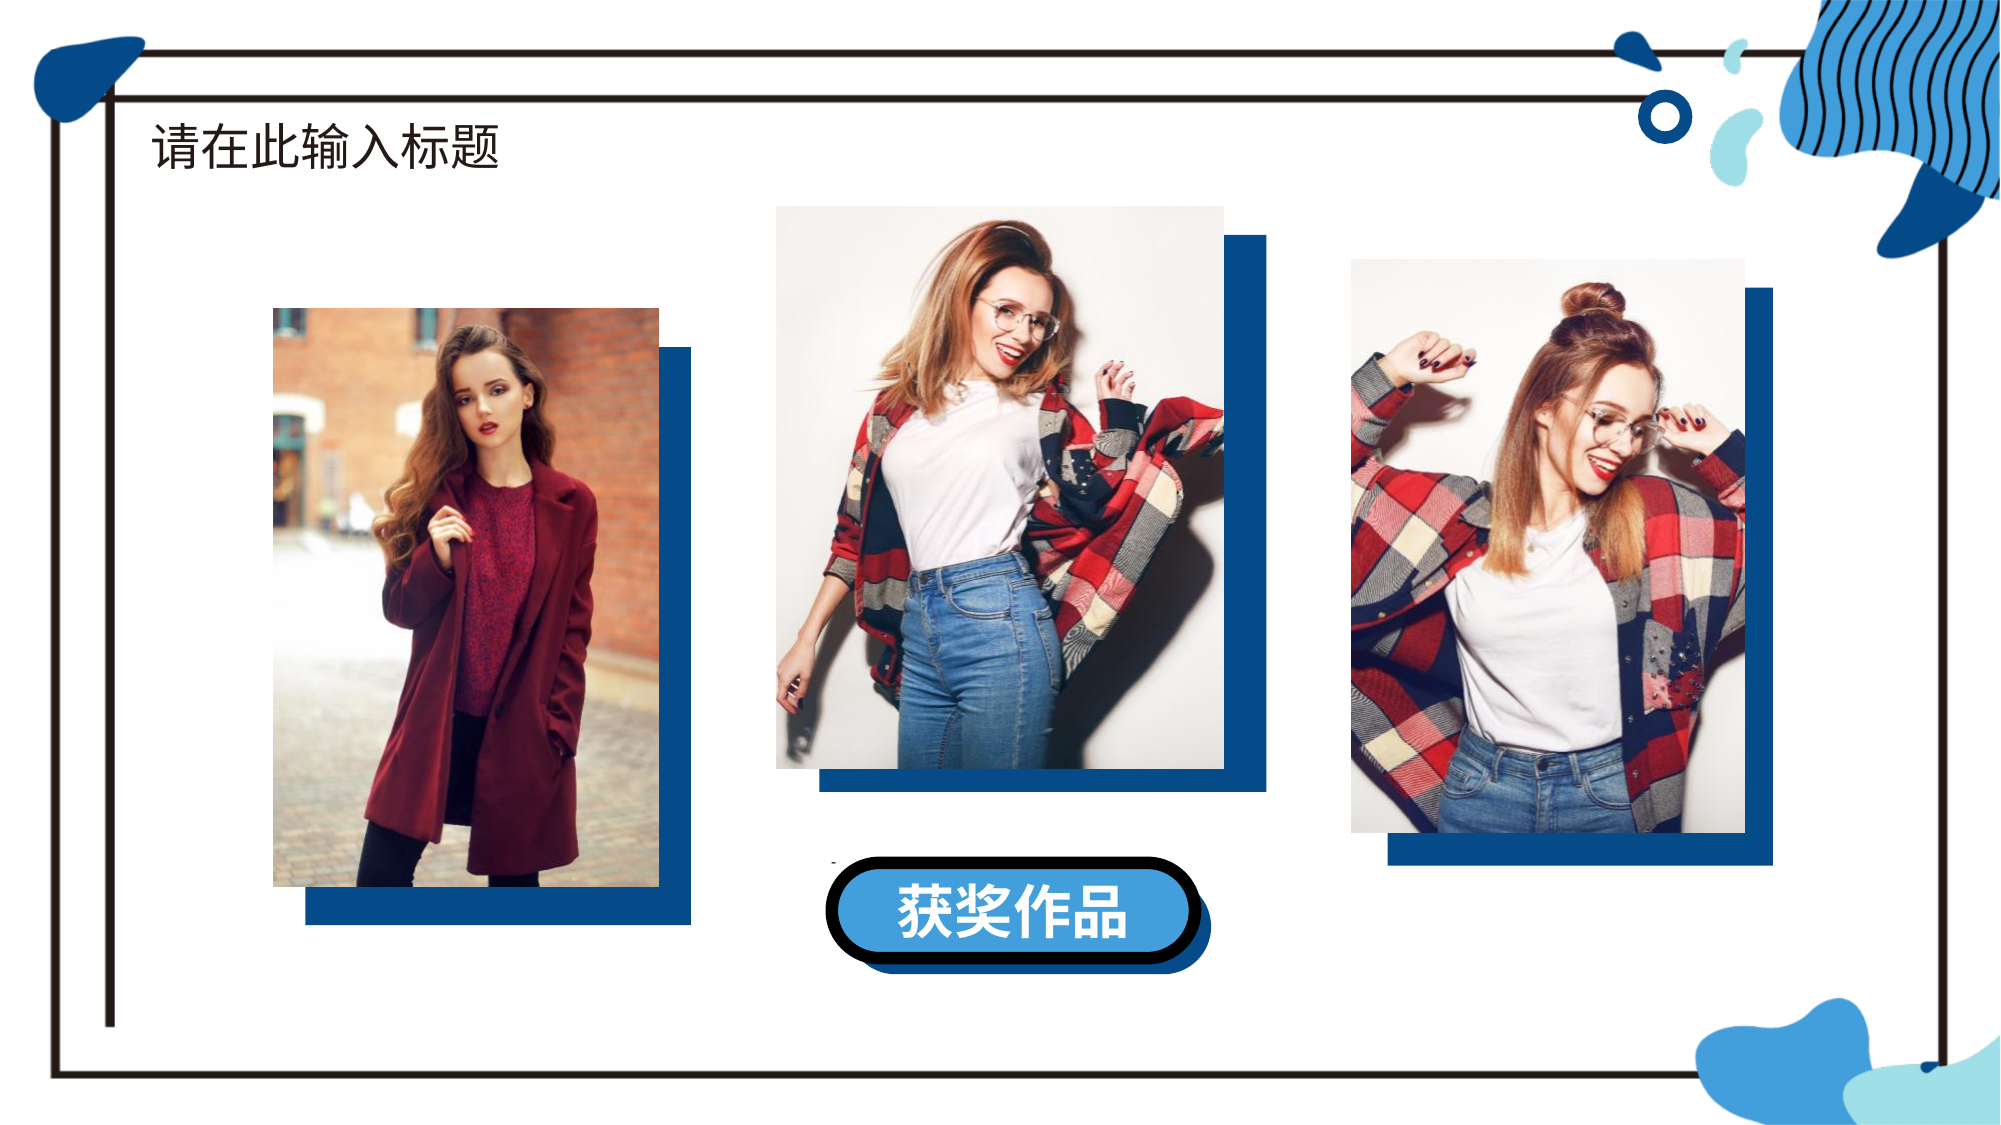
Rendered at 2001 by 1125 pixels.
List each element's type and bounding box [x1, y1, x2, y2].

text_box [831, 862, 1212, 975]
picture [0, 0, 2000, 1113]
text_box [273, 308, 691, 926]
text_box [818, 234, 1267, 793]
text_box [1351, 259, 1773, 866]
picture [1689, 931, 2000, 1124]
